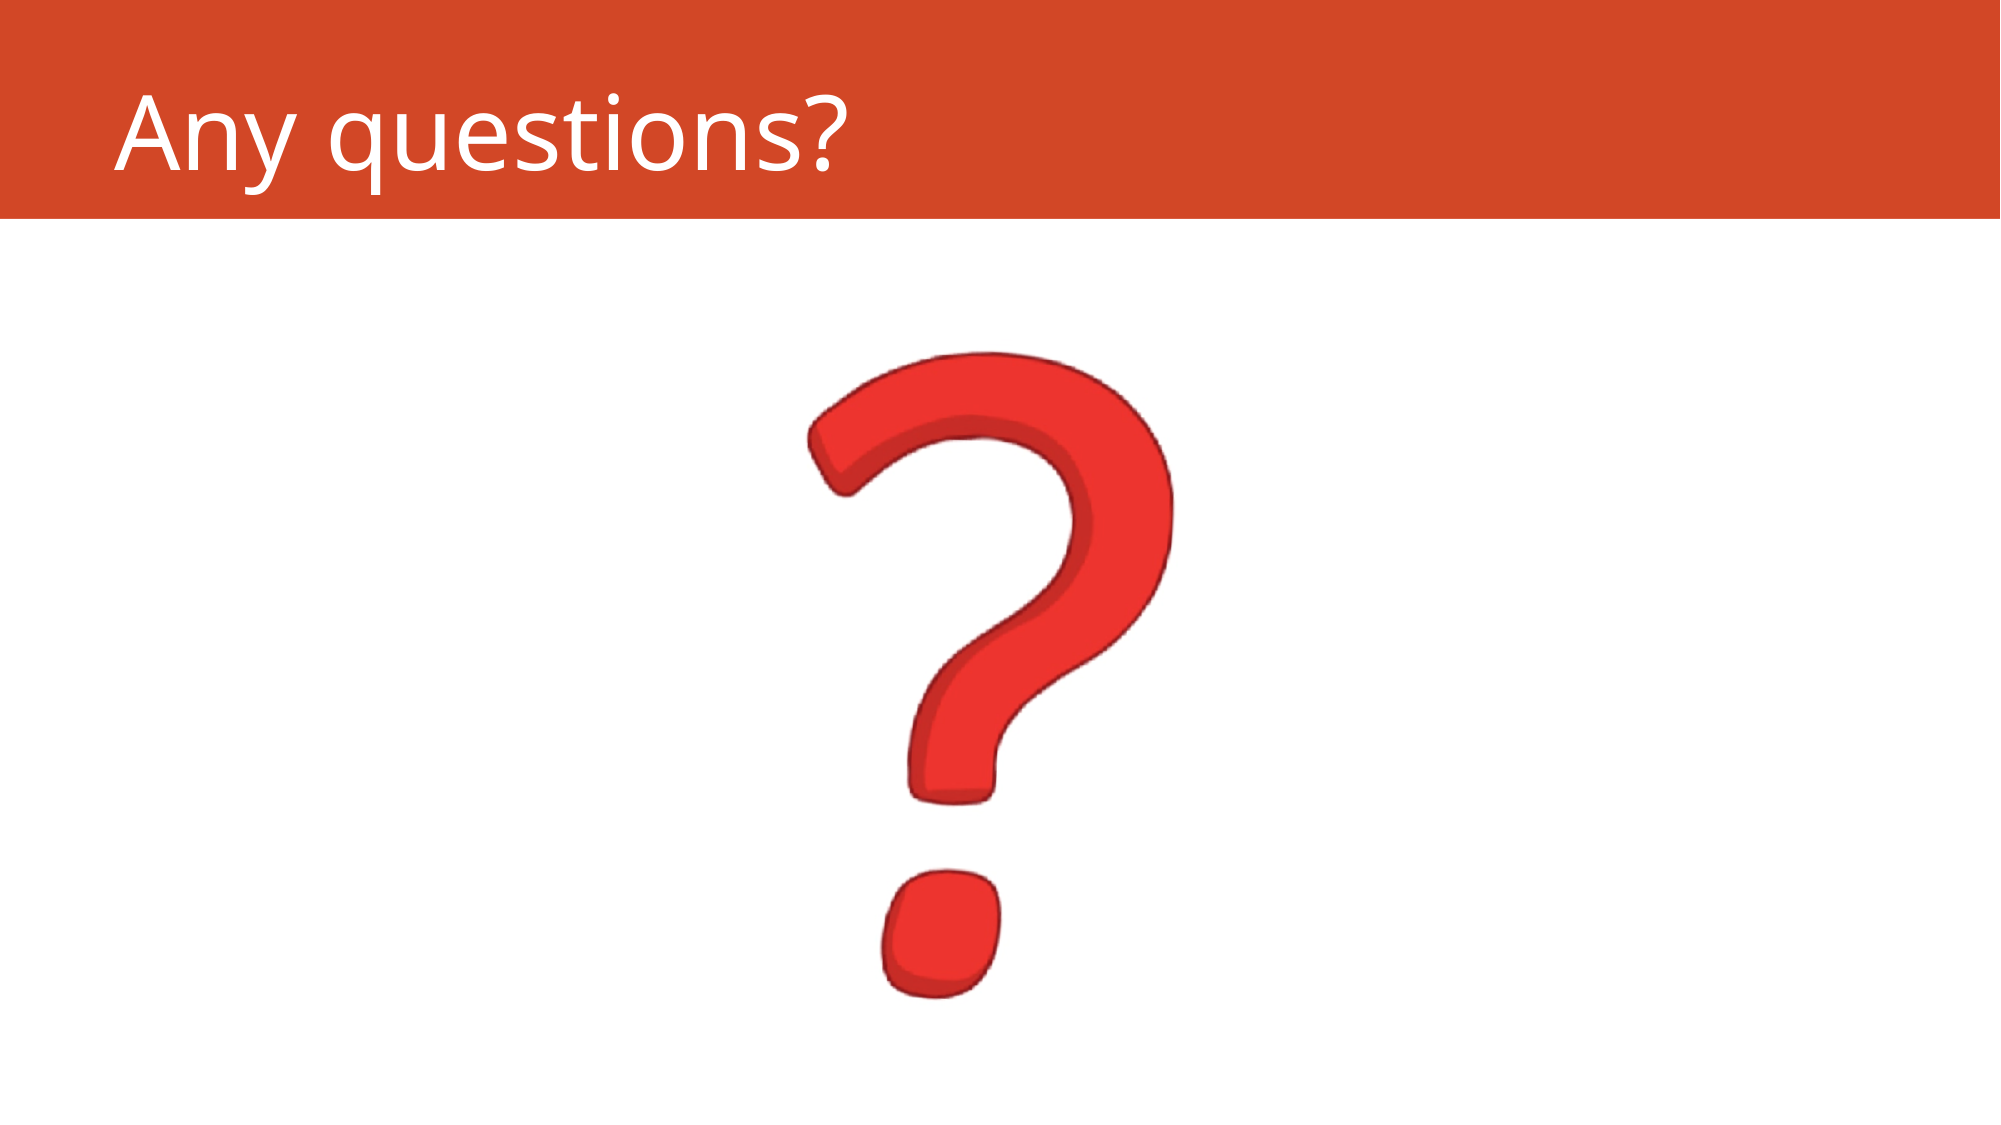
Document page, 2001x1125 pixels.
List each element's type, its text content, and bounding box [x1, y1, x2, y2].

picture [719, 302, 1242, 1044]
title Any questions? [99, 0, 1863, 199]
